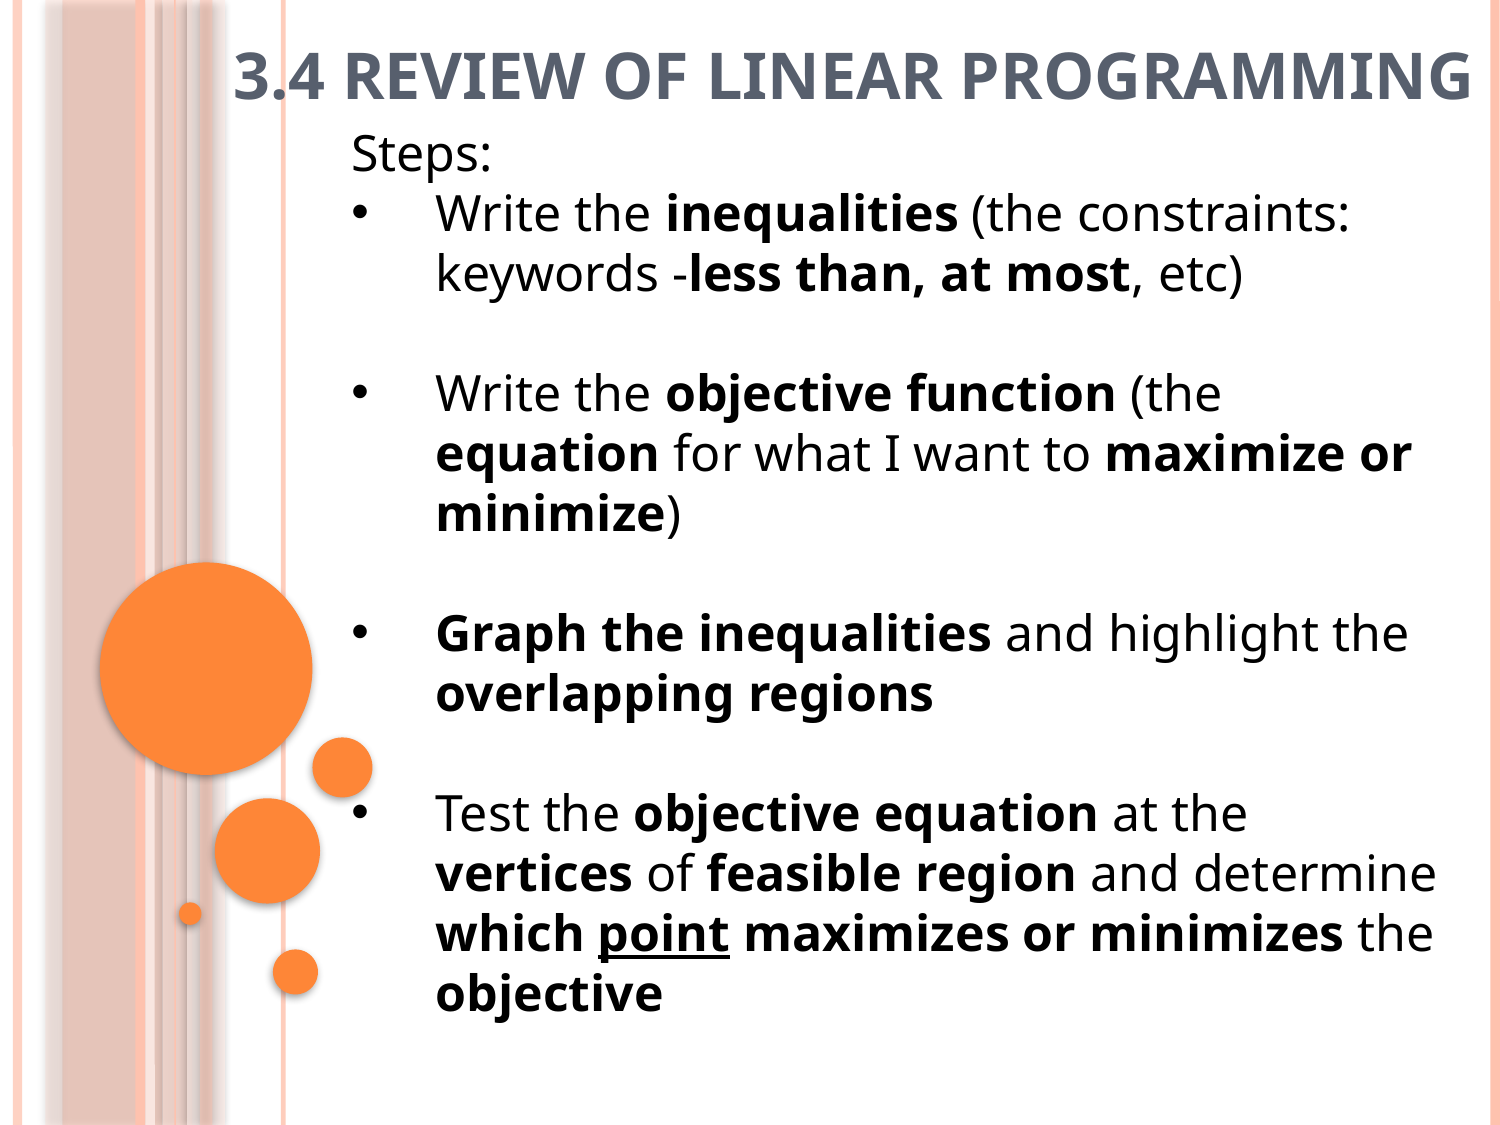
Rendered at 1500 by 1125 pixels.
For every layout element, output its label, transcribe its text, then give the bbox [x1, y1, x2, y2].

title 3.4 Review of Linear Programming [218, 7, 1494, 120]
text_box Steps: Write the inequalities (the constraints: keywords -less than, at most, etc) Write the objective function (the equation for what I want to maximize or minimize) Graph the inequalities and highlight the overlapping regions Test the objective equation at the vertices of feasible region and determine which point maximizes or minimizes the objective [336, 113, 1459, 1089]
